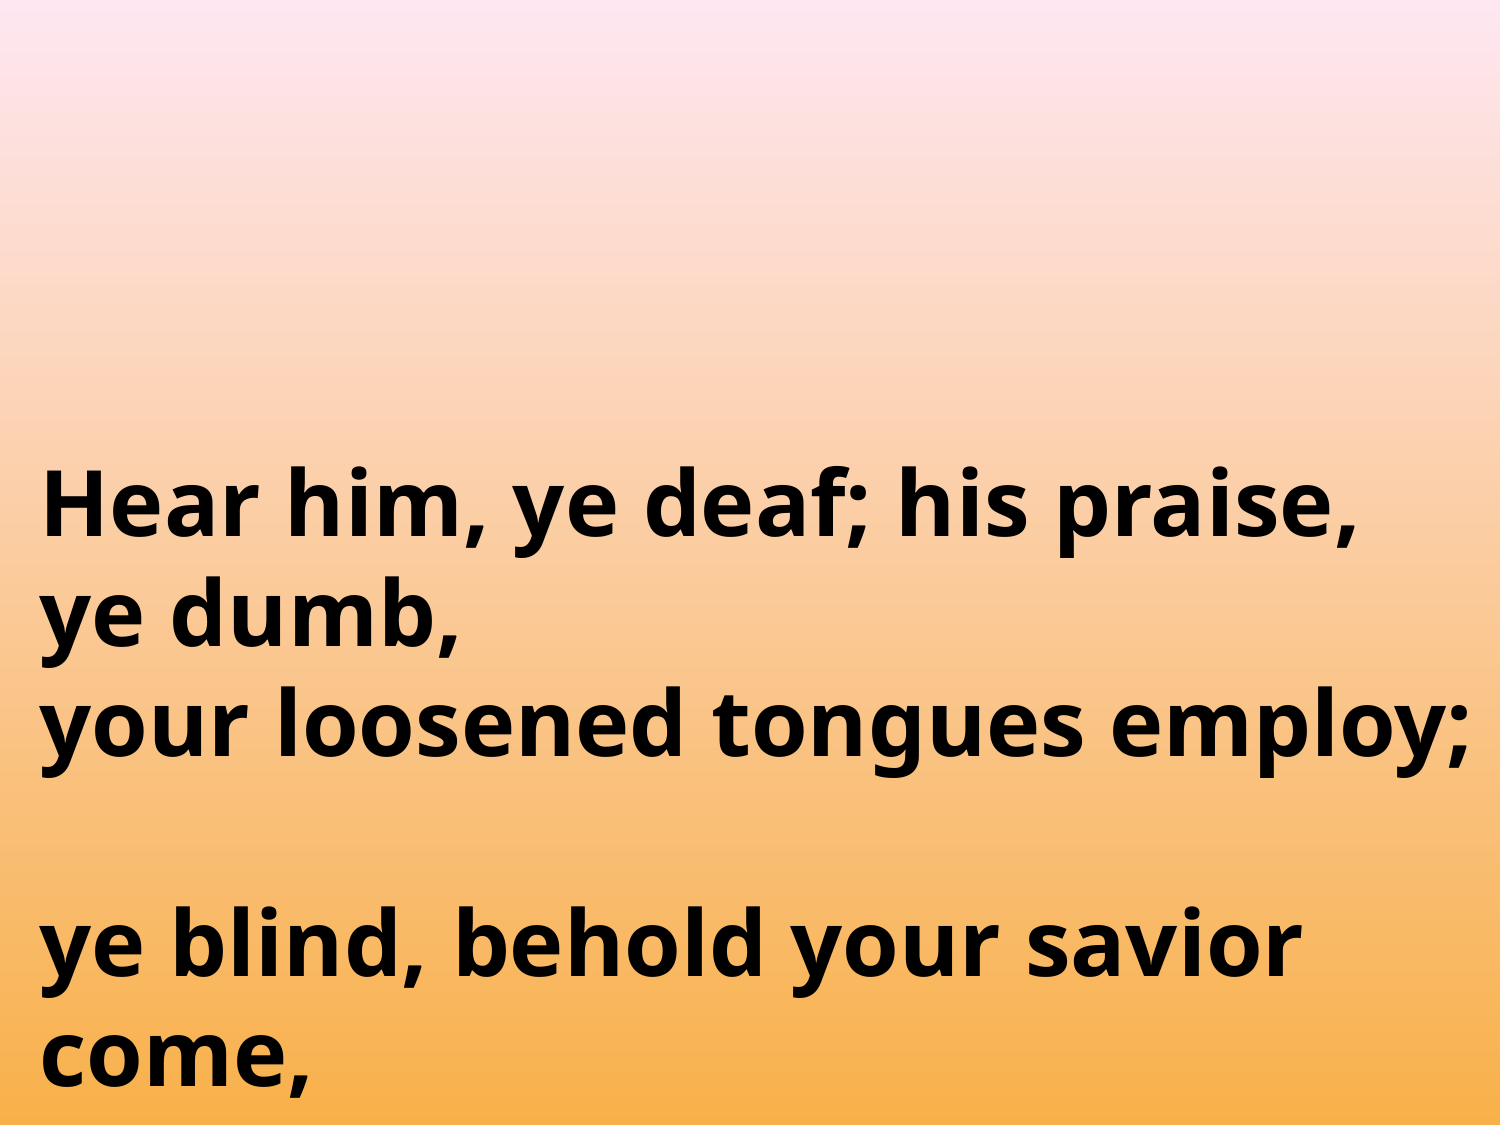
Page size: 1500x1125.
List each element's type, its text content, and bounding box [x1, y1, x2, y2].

text_box Hear him, ye deaf; his praise, ye dumb, your loosened tongues employ; ye blind, behold your savior come, and leap, ye lame, for joy. [24, 437, 1500, 1125]
